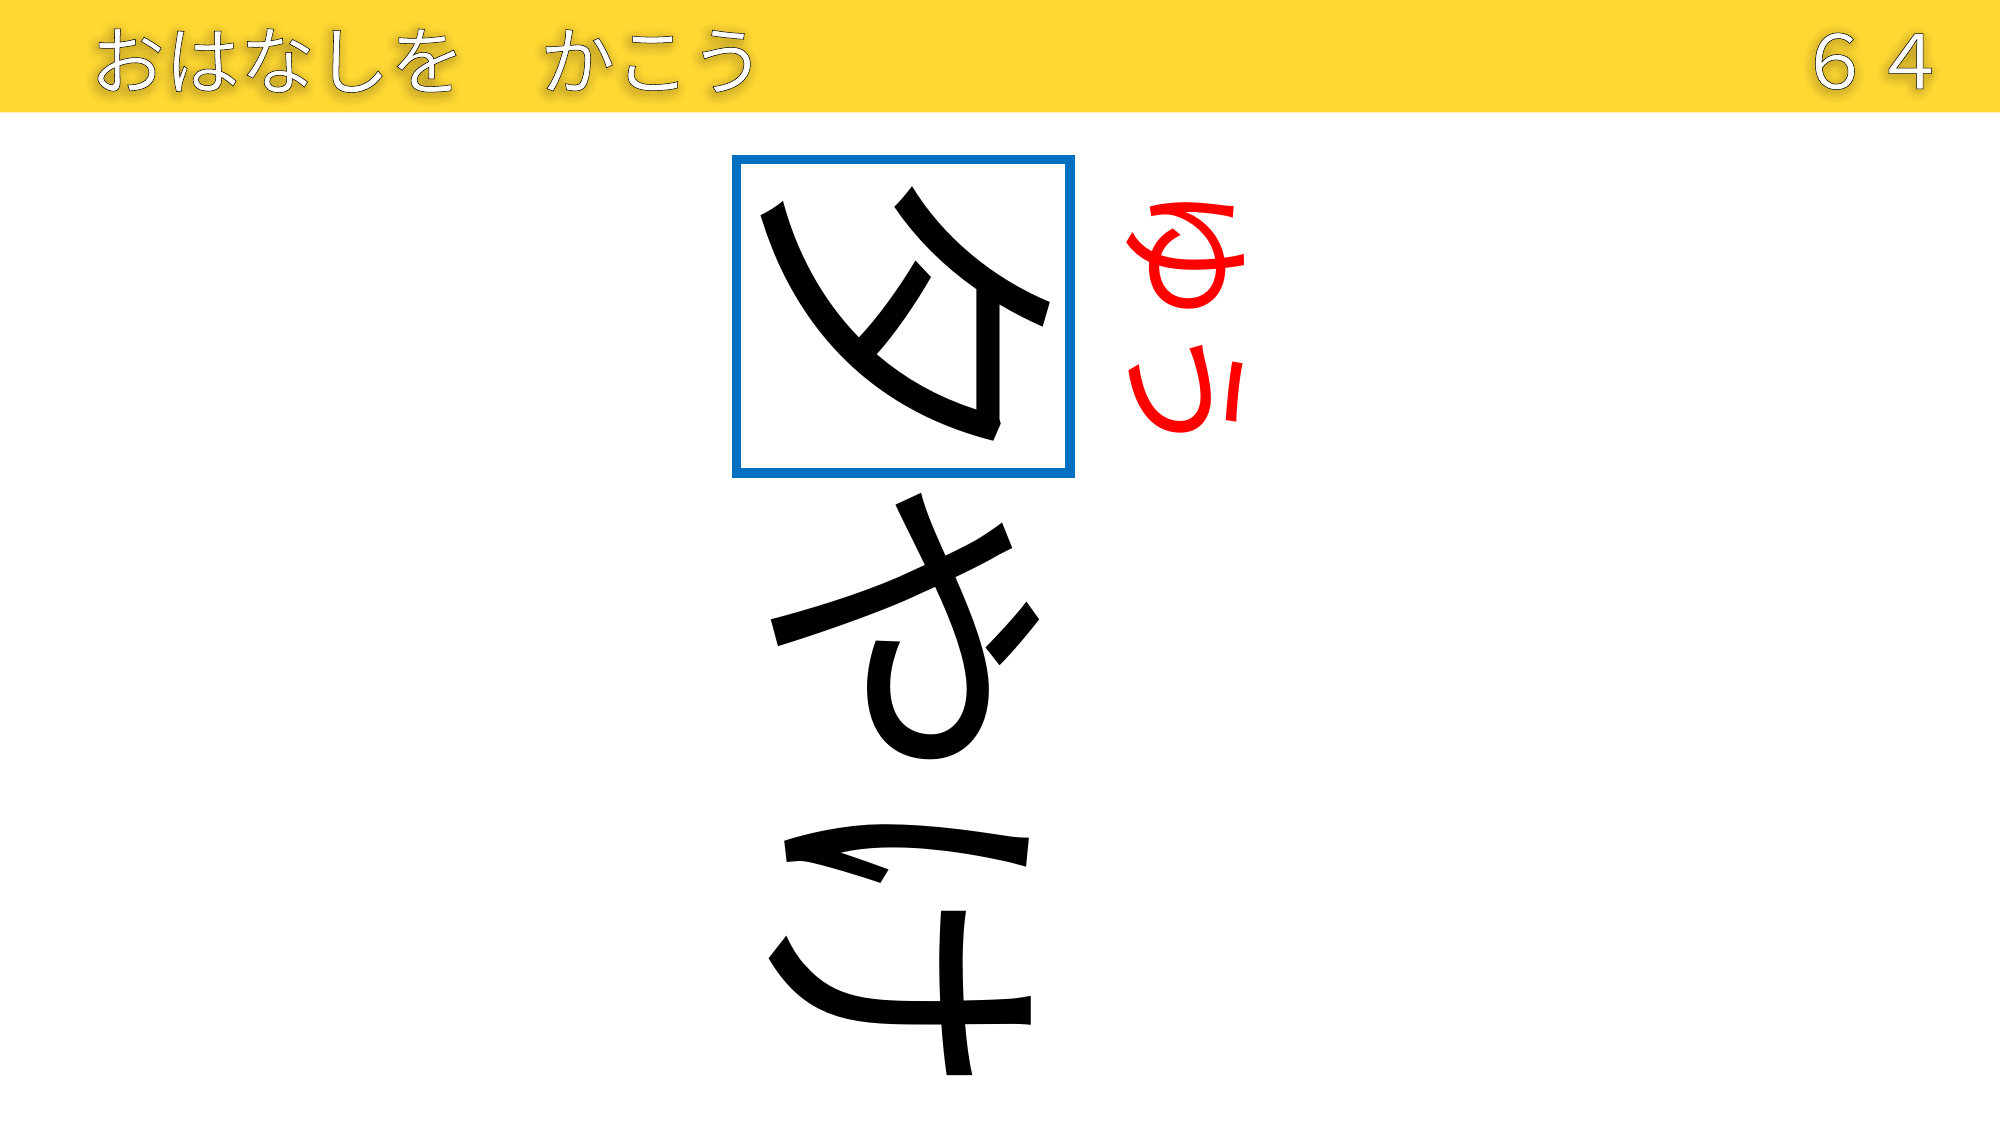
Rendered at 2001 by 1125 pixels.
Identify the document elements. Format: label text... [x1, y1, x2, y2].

text_box ゆう [1083, 170, 1281, 463]
text_box おはなしを かこう [75, 6, 787, 112]
text_box [735, 159, 1071, 474]
text_box 夕やけ [698, 147, 1108, 1125]
text_box [0, 0, 2000, 113]
text_box ６４ [1782, 6, 1963, 112]
